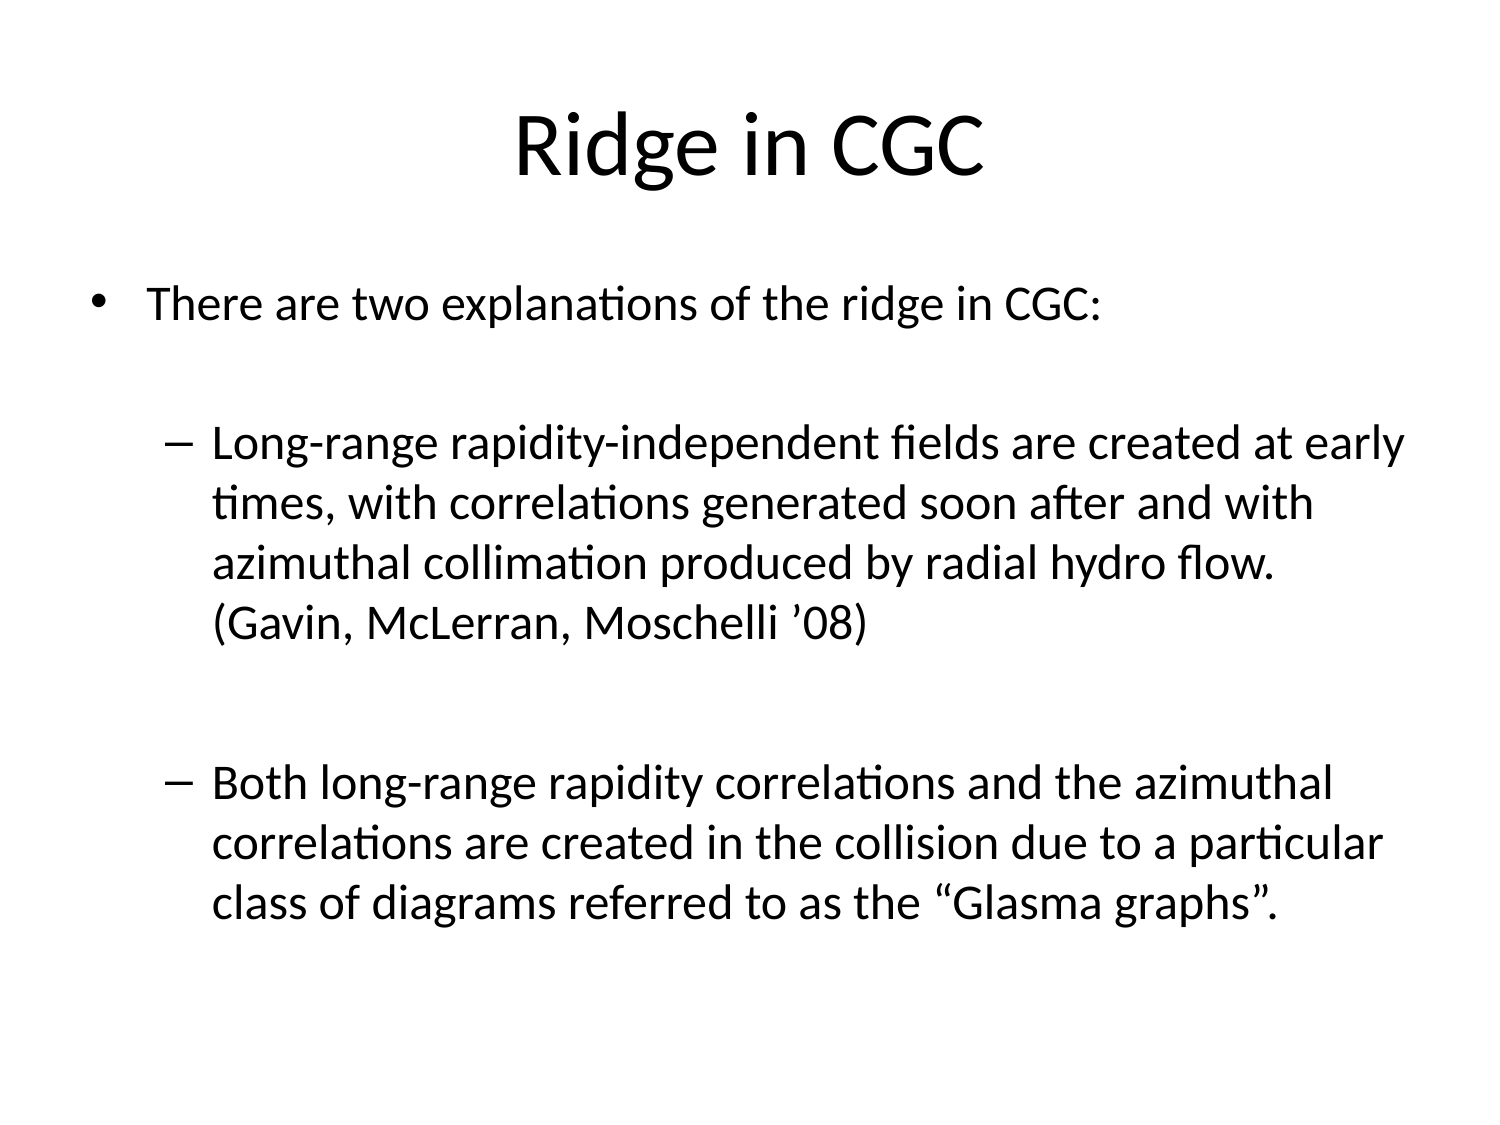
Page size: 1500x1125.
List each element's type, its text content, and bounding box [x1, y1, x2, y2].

list There are two explanations of the ridge in CGC: Long-range rapidity-independent fields are created at early times, with correlations generated soon after and with azimuthal collimation produced by radial hydro flow. (Gavin, McLerran, Moschelli ’08) Both long-range rapidity correlations and the azimuthal correlations are created in the collision due to a particular class of diagrams referred to as the “Glasma graphs”. [75, 262, 1425, 1005]
title Ridge in CGC [75, 45, 1425, 233]
